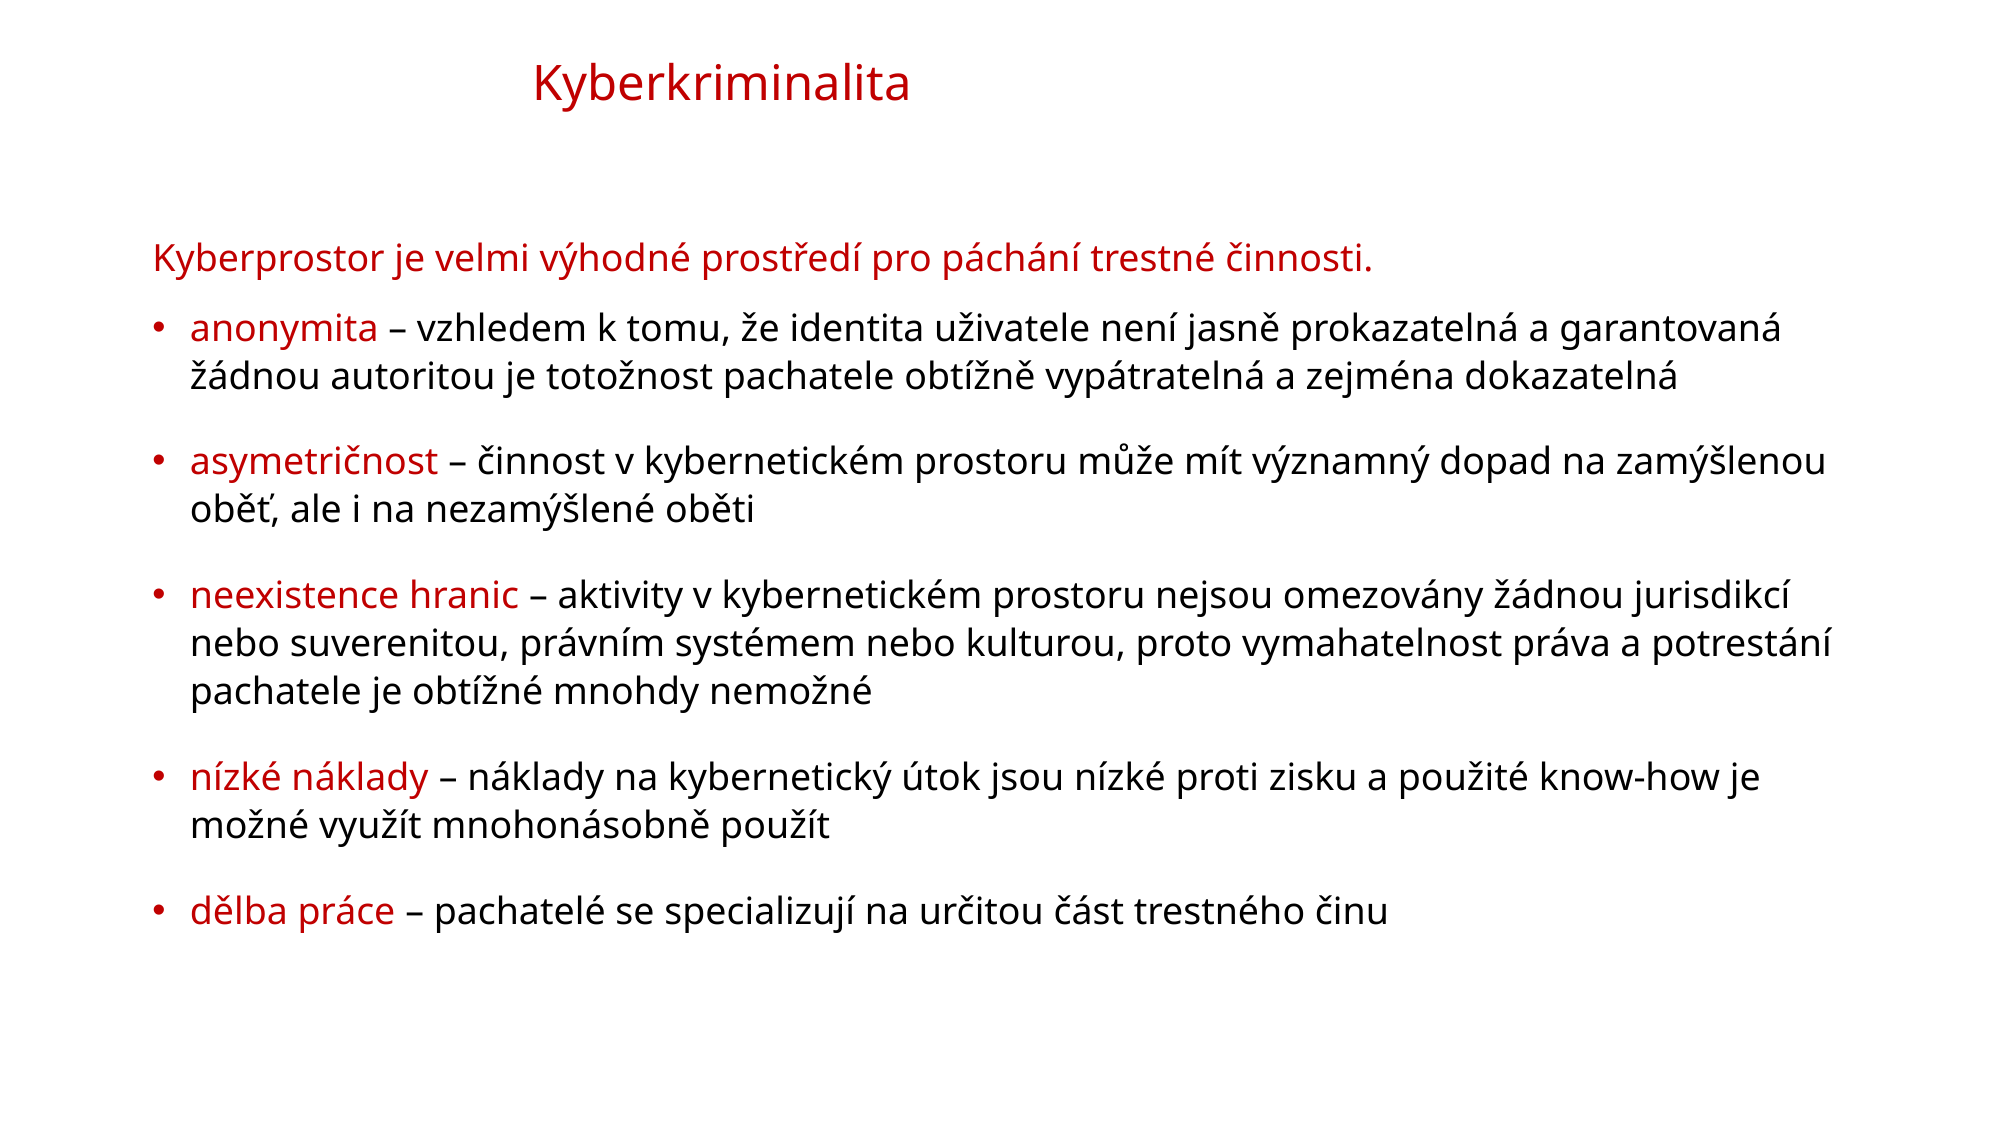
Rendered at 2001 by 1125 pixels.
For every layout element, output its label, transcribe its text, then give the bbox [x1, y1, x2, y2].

list Kyberprostor je velmi výhodné prostředí pro páchání trestné činnosti. anonymita – vzhledem k tomu, že identita uživatele není jasně prokazatelná a garantovaná žádnou autoritou je totožnost pachatele obtížně vypátratelná a zejména dokazatelná asymetričnost – činnost v kybernetickém prostoru může mít významný dopad na zamýšlenou oběť, ale i na nezamýšlené oběti neexistence hranic – aktivity v kybernetickém prostoru nejsou omezovány žádnou jurisdikcí nebo suverenitou, právním systémem nebo kulturou, proto vymahatelnost práva a potrestání pachatele je obtížné mnohdy nemožné nízké náklady – náklady na kybernetický útok jsou nízké proti zisku a použité know-how je možné využít mnohonásobně použít dělba práce – pachatelé se specializují na určitou část trestného činu [137, 231, 1863, 1014]
title Kyberkriminalita [137, 26, 1863, 126]
